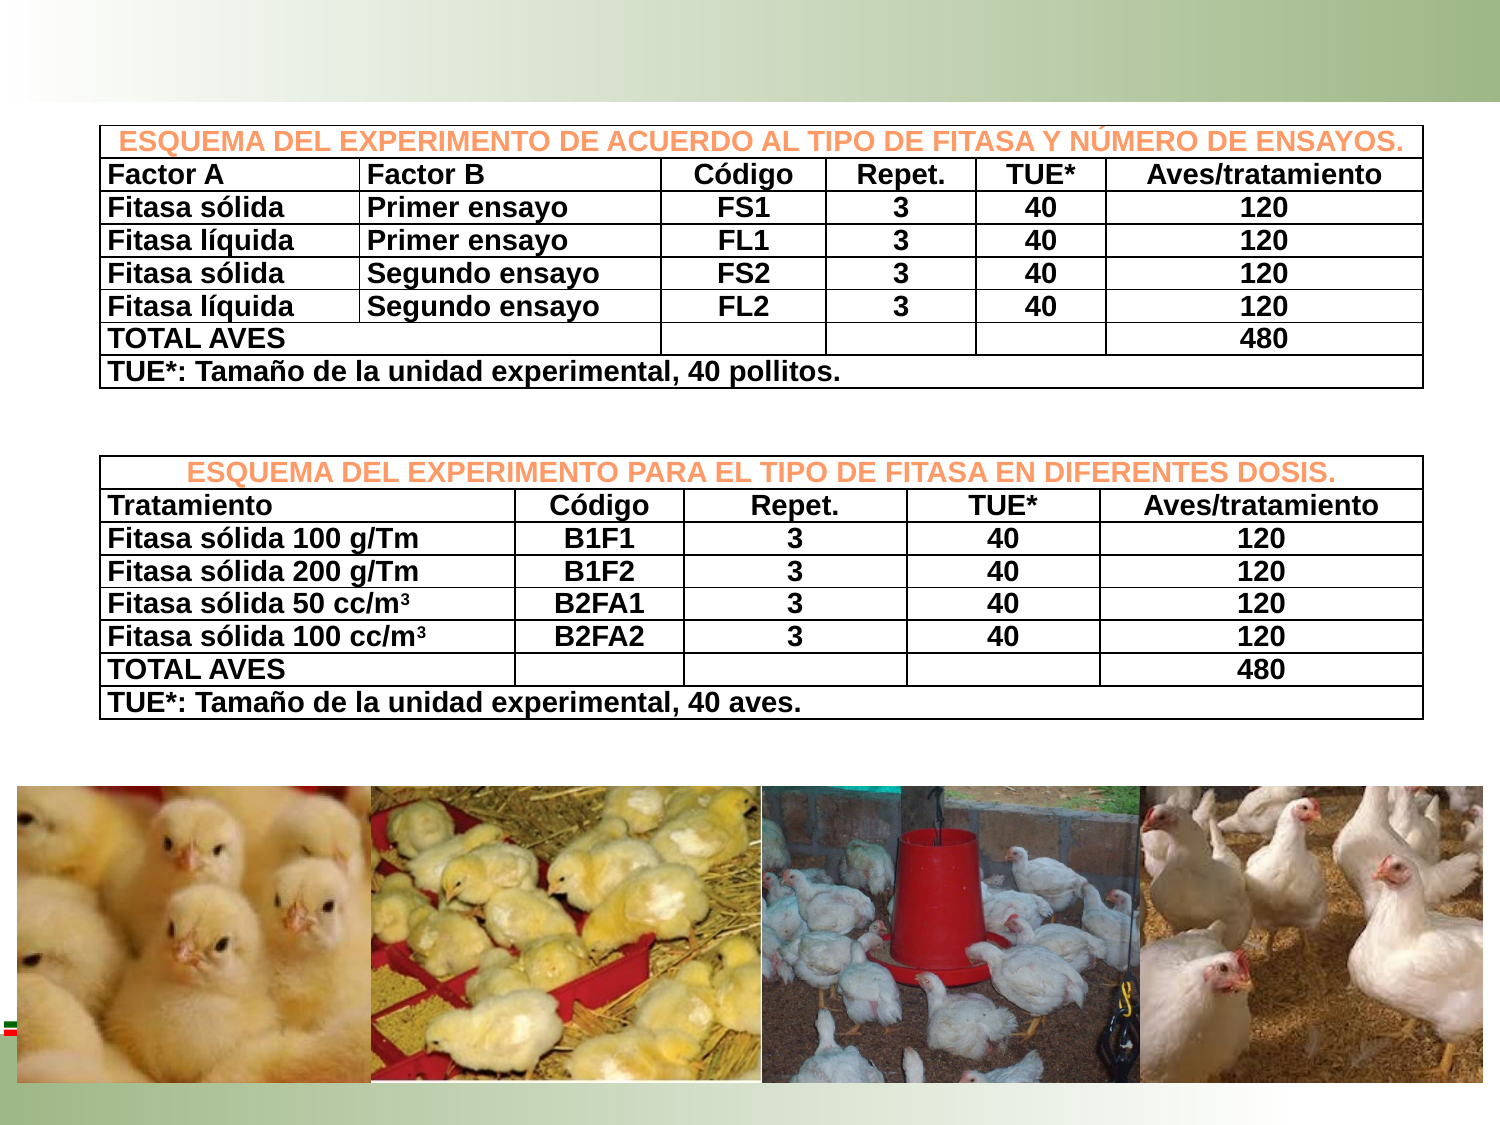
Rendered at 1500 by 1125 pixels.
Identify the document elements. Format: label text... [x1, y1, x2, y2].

table_cell B1F2 [516, 556, 683, 587]
table_cell TUE*: Tamaño de la unidad experimental, 40 pollitos. [101, 356, 1422, 387]
table_cell Factor B [360, 159, 660, 190]
table_cell FL2 [662, 290, 825, 322]
table_cell 40 [977, 258, 1105, 289]
table_cell B1F1 [516, 523, 683, 554]
table_cell 3 [685, 523, 906, 554]
table_cell 40 [908, 523, 1099, 554]
table_cell [516, 654, 683, 685]
table_cell B2FA1 [516, 588, 683, 619]
table_cell B2FA2 [516, 621, 683, 652]
table_cell 120 [1107, 290, 1422, 322]
table_cell Aves/tratamiento [1107, 159, 1422, 190]
table_cell Fitasa líquida [101, 290, 359, 322]
table_cell 3 [685, 556, 906, 587]
table_cell Fitasa sólida 200 g/Tm [101, 556, 514, 587]
table_cell [977, 323, 1105, 354]
table_cell 3 [827, 258, 975, 289]
table_cell Repet. [827, 159, 975, 190]
table_cell 120 [1107, 258, 1422, 289]
table_cell 120 [1107, 192, 1422, 223]
table_cell Primer ensayo [360, 192, 660, 223]
table_cell 120 [1101, 523, 1422, 554]
table_cell 480 [1101, 654, 1422, 685]
picture [17, 786, 1483, 1083]
table_cell TUE* [908, 490, 1099, 521]
table_cell Fitasa sólida 100 g/Tm [101, 523, 514, 554]
table_cell Primer ensayo [360, 225, 660, 256]
table_cell 40 [977, 225, 1105, 256]
table_cell Segundo ensayo [360, 258, 660, 289]
table_cell 120 [1101, 588, 1422, 619]
table_cell Código [516, 490, 683, 521]
table_cell 3 [827, 192, 975, 223]
table_cell TOTAL AVES [101, 323, 660, 354]
table_cell 40 [908, 588, 1099, 619]
table_cell Fitasa sólida [101, 258, 359, 289]
table_cell Segundo ensayo [360, 290, 660, 322]
table_cell FL1 [662, 225, 825, 256]
table_cell 120 [1101, 621, 1422, 652]
table_cell Factor A [101, 159, 359, 190]
table_cell Código [662, 159, 825, 190]
table_cell 40 [977, 290, 1105, 322]
table_cell TUE* [977, 159, 1105, 190]
table_cell 40 [977, 192, 1105, 223]
table_cell Fitasa sólida 50 cc/m3 [101, 588, 514, 619]
table_cell 3 [827, 225, 975, 256]
table_cell 3 [685, 588, 906, 619]
table_cell Repet. [685, 490, 906, 521]
table_cell 120 [1101, 556, 1422, 587]
table_cell Fitasa sólida 100 cc/m3 [101, 621, 514, 652]
table_cell TUE*: Tamaño de la unidad experimental, 40 aves. [101, 687, 1422, 718]
table_cell Fitasa líquida [101, 225, 359, 256]
table_header ESQUEMA DEL EXPERIMENTO PARA EL TIPO DE FITASA EN DIFERENTES DOSIS. [101, 457, 1422, 488]
table_cell [827, 323, 975, 354]
table_cell Aves/tratamiento [1101, 490, 1422, 521]
table_cell Fitasa sólida [101, 192, 359, 223]
table_header ESQUEMA DEL EXPERIMENTO DE ACUERDO AL TIPO DE FITASA Y NÚMERO DE ENSAYOS. [101, 126, 1422, 157]
table_cell 40 [908, 556, 1099, 587]
table_cell 480 [1107, 323, 1422, 354]
table_cell [685, 654, 906, 685]
table_cell Tratamiento [101, 490, 514, 521]
table_cell TOTAL AVES [101, 654, 514, 685]
table_cell 3 [827, 290, 975, 322]
table_cell 120 [1107, 225, 1422, 256]
table_cell [662, 323, 825, 354]
table_cell 40 [908, 621, 1099, 652]
table_cell [908, 654, 1099, 685]
table_cell 3 [685, 621, 906, 652]
table_cell FS1 [662, 192, 825, 223]
table_cell FS2 [662, 258, 825, 289]
